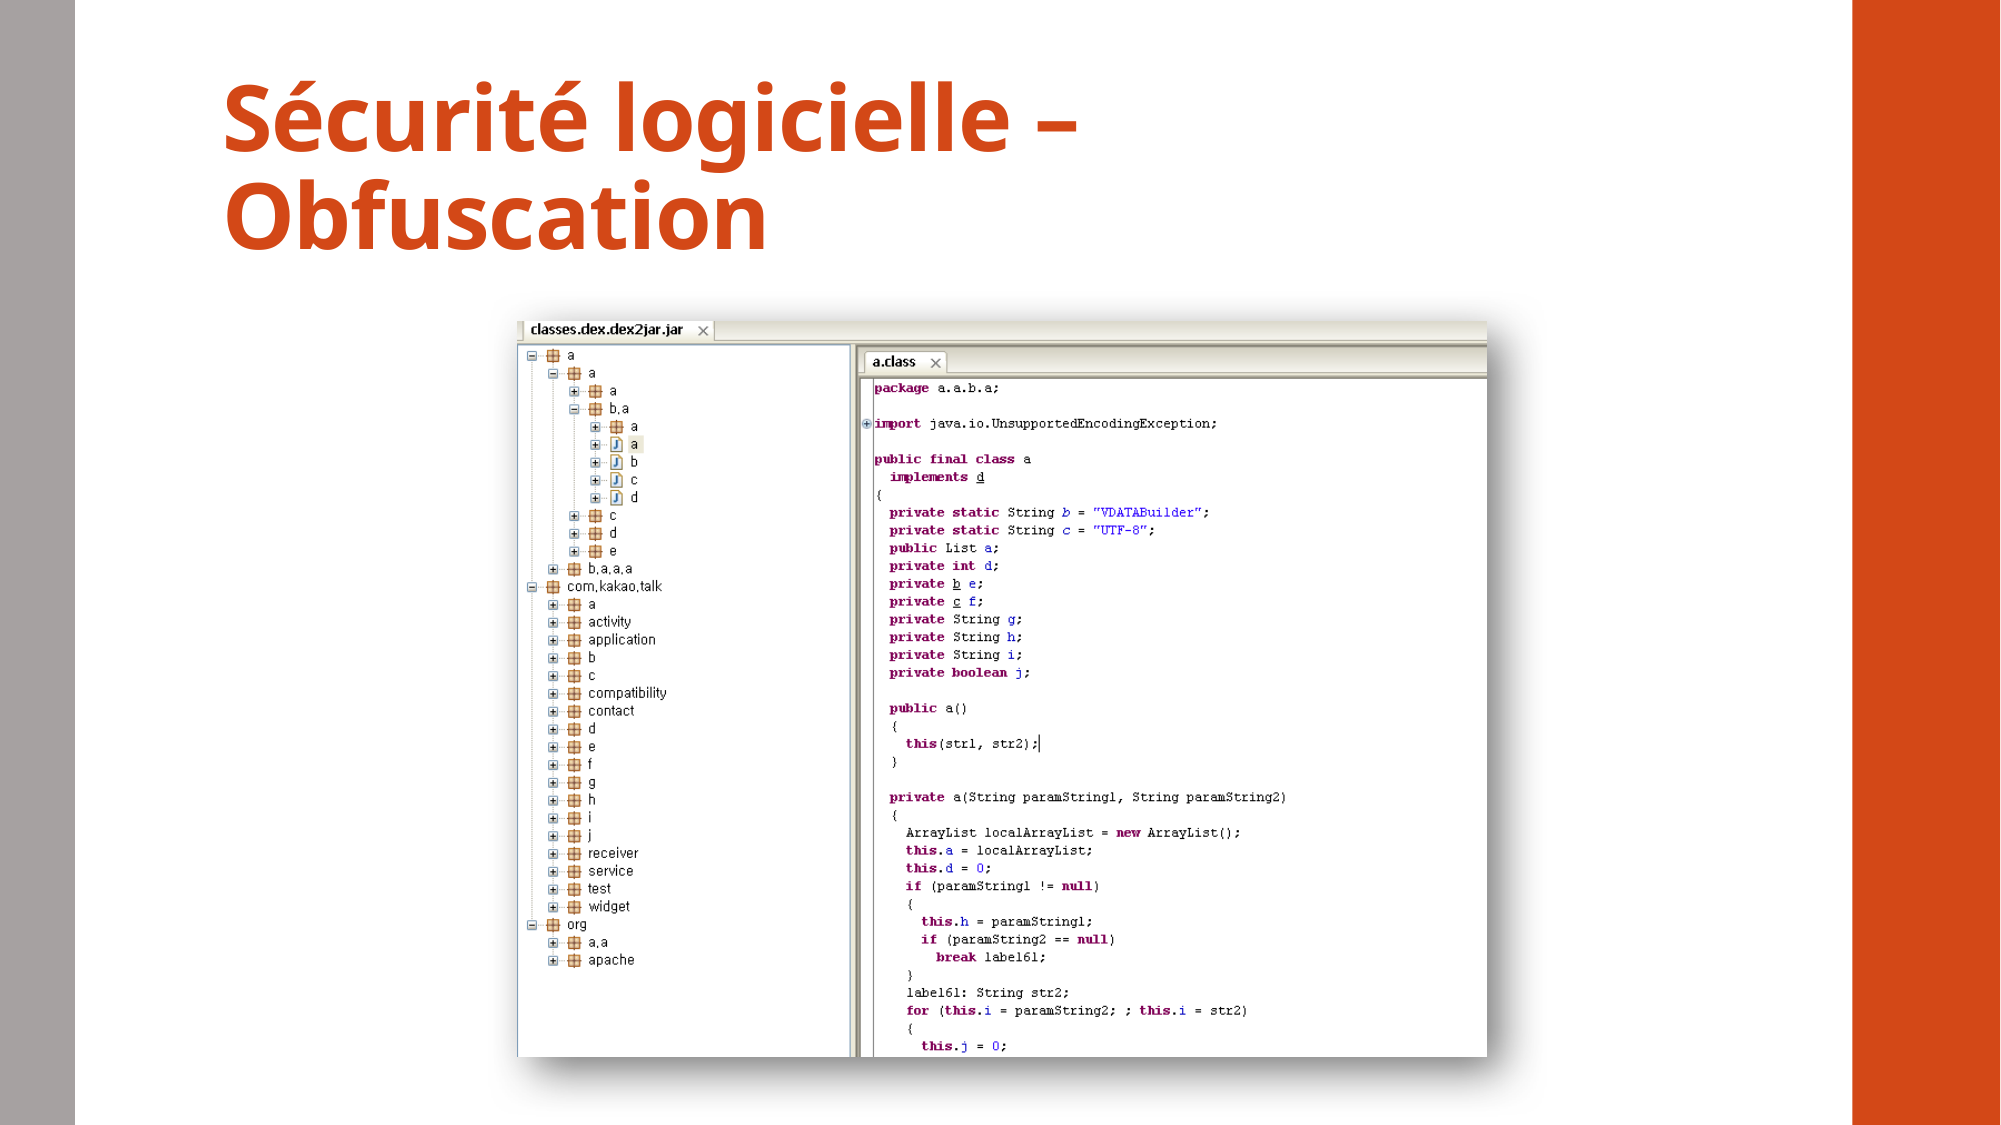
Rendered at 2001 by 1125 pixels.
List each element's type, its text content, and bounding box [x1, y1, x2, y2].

title Sécurité logicielle – Obfuscation [206, 48, 1797, 278]
picture [517, 320, 1487, 1057]
